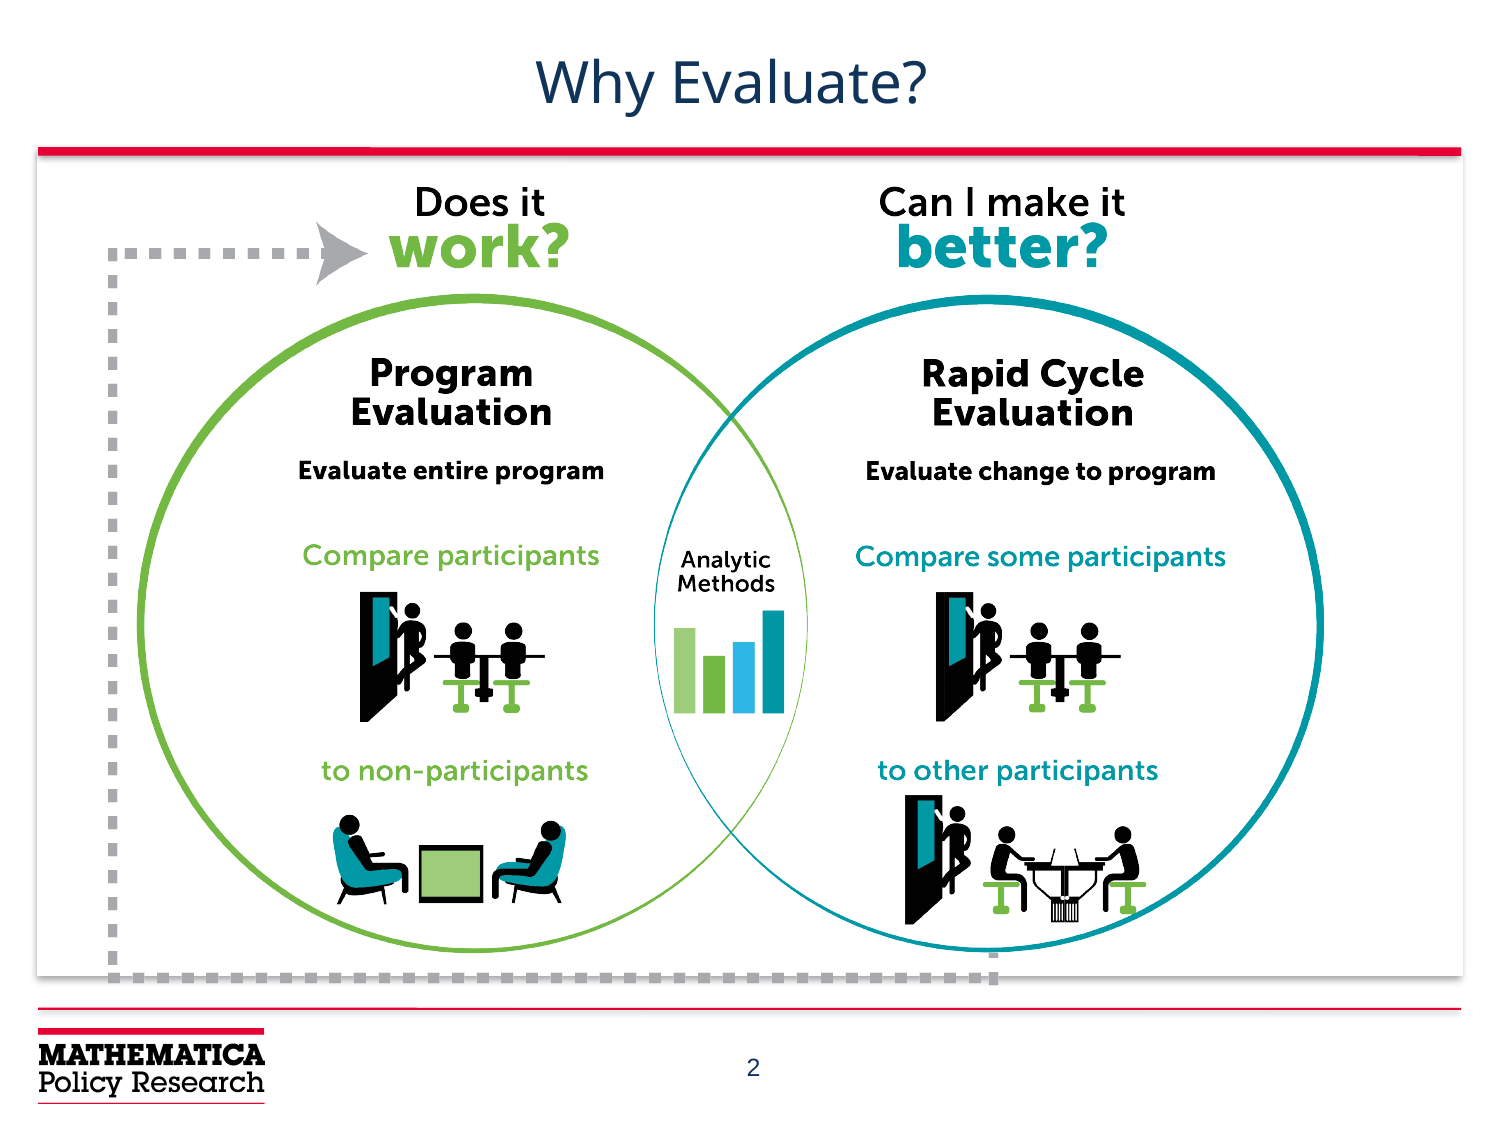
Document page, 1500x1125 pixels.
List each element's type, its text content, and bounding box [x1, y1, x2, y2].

title Why Evaluate? [38, 45, 1425, 152]
picture [38, 1028, 265, 1104]
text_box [78, 115, 1378, 1051]
